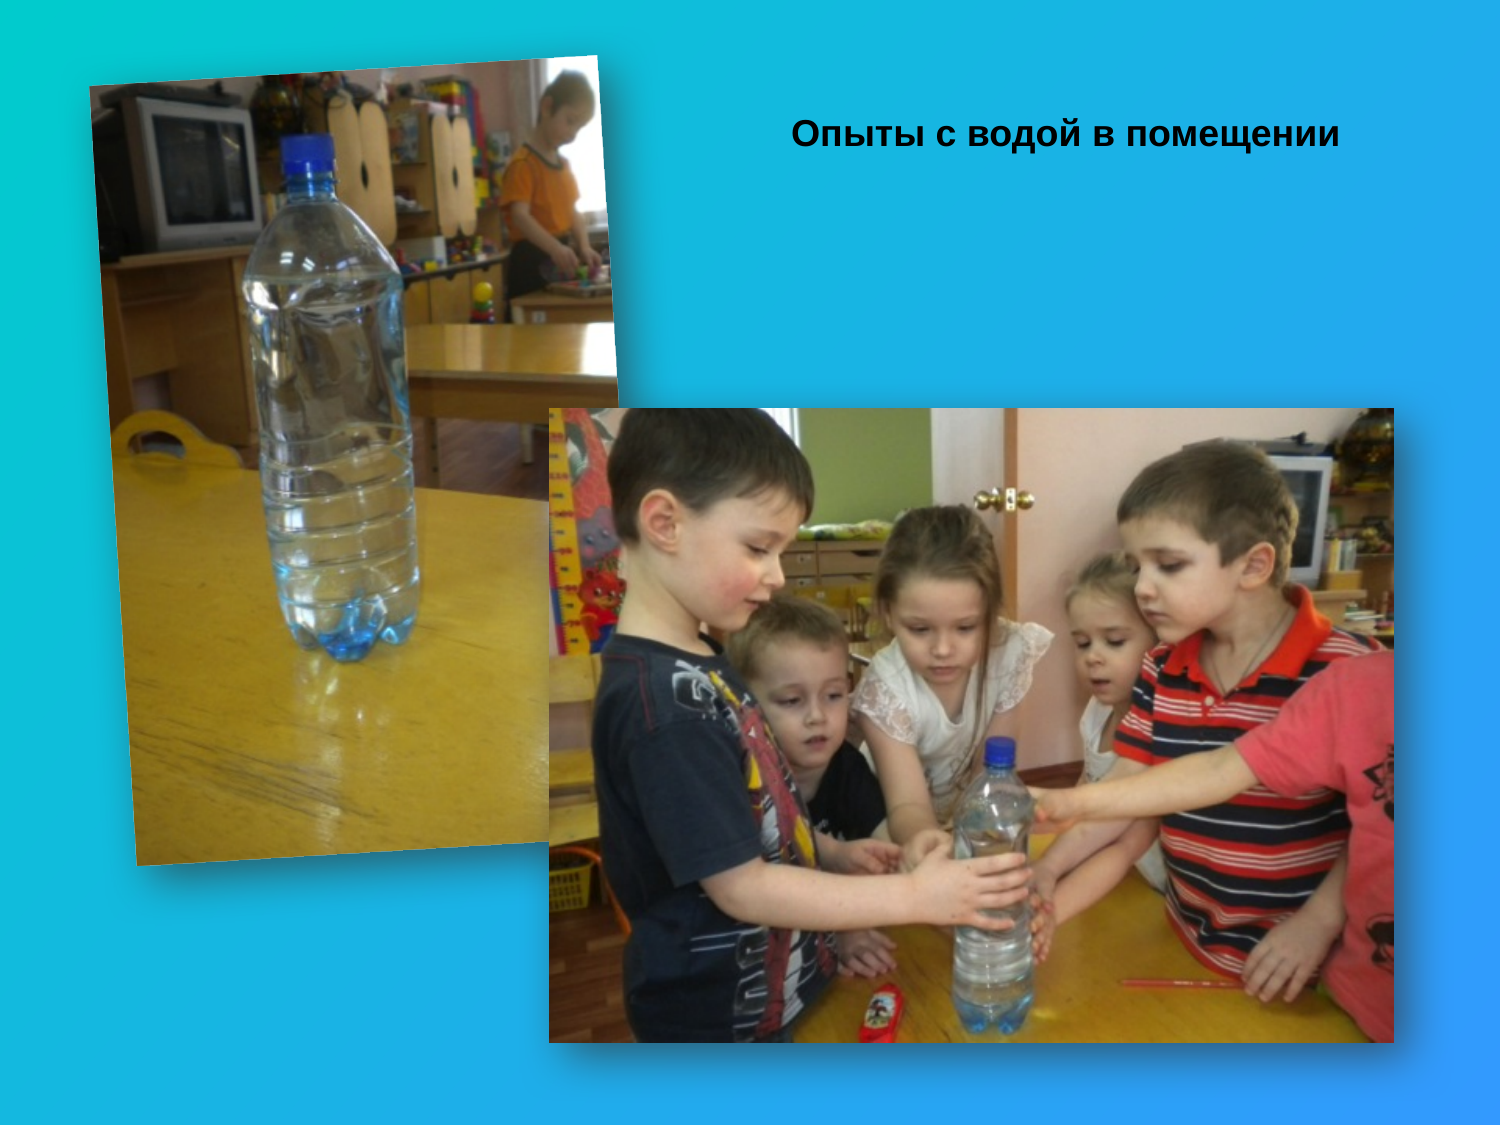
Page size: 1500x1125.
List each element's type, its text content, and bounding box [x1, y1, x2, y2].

picture [0, 56, 1394, 1043]
text_box Опыты с водой в помещении [690, 101, 1441, 162]
